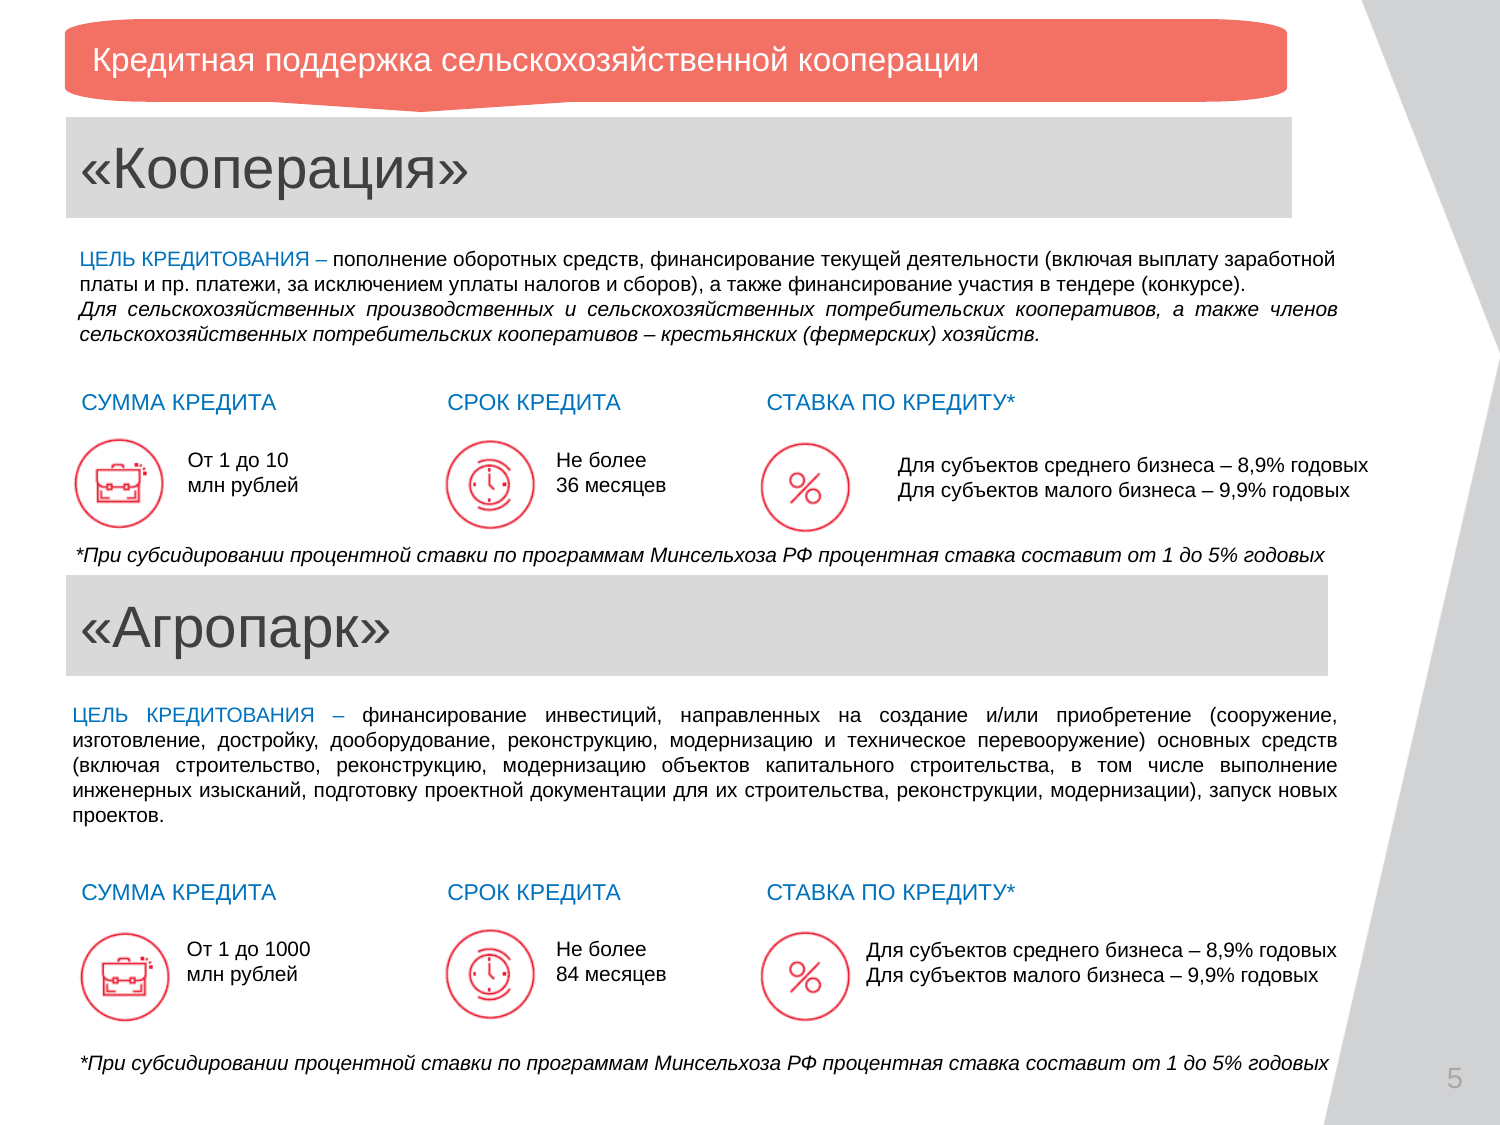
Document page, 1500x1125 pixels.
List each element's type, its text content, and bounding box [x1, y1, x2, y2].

text_box Кредитная поддержка сельскохозяйственной кооперации [62, 16, 1290, 115]
picture [0, 0, 1500, 1125]
text_box От 1 до 1000 млн рублей [177, 928, 326, 994]
text_box СТАВКА ПО КРЕДИТУ* [751, 380, 1031, 423]
text_box Для субъектов среднего бизнеса – 8,9% годовых Для субъектов малого бизнеса – 9,9% годовых [859, 928, 1353, 994]
text_box ЦЕЛЬ КРЕДИТОВАНИЯ – пополнение оборотных средств, финансирование текущей деятельности (включая выплату заработной платы и пр. платежи, за исключением уплаты налогов и сборов), а также финансирование участия в тендере (конкурсе). Для сельскохозяйственных производственных и сельскохозяйственных потребительских кооперативов, а также членов сельскохозяйственных потребительских кооперативов – крестьянских (фермерских) хозяйств. [64, 238, 1353, 379]
text_box ЦЕЛЬ КРЕДИТОВАНИЯ – финансирование инвестиций, направленных на создание и/или приобретение (сооружение, изготовление, достройку, дооборудование, реконструкцию, модернизацию и техническое перевооружение) основных средств (включая строительство, реконструкцию, модернизацию объектов капитального строительства, в том числе выполнение инженерных изысканий, подготовку проектной документации для их строительства, реконструкции, модернизации), запуск новых проектов. [57, 694, 1353, 835]
text_box Не более 84 месяцев [543, 928, 682, 994]
text_box СУММА КРЕДИТА [66, 380, 292, 423]
text_box От 1 до 10 млн рублей [175, 439, 314, 505]
text_box Для субъектов среднего бизнеса – 8,9% годовых Для субъектов малого бизнеса – 9,9% годовых [883, 444, 1384, 510]
text_box СРОК КРЕДИТА [432, 380, 637, 423]
text_box СРОК КРЕДИТА [432, 869, 637, 912]
text_box *При субсидировании процентной ставки по программам Минсельхоза РФ процентная ставка составит от 1 до 5% годовых [60, 533, 1388, 574]
text_box СТАВКА ПО КРЕДИТУ* [751, 869, 1031, 912]
table_header «Кооперация» [66, 117, 1292, 218]
table_header «Агропарк» [66, 575, 1328, 676]
text_box Не более 36 месяцев [544, 439, 682, 505]
text_box *При субсидировании процентной ставки по программам Минсельхоза РФ процентная ставка составит от 1 до 5% годовых [64, 1041, 1392, 1082]
slide_number 5 [1128, 1046, 1478, 1107]
text_box СУММА КРЕДИТА [66, 869, 292, 912]
